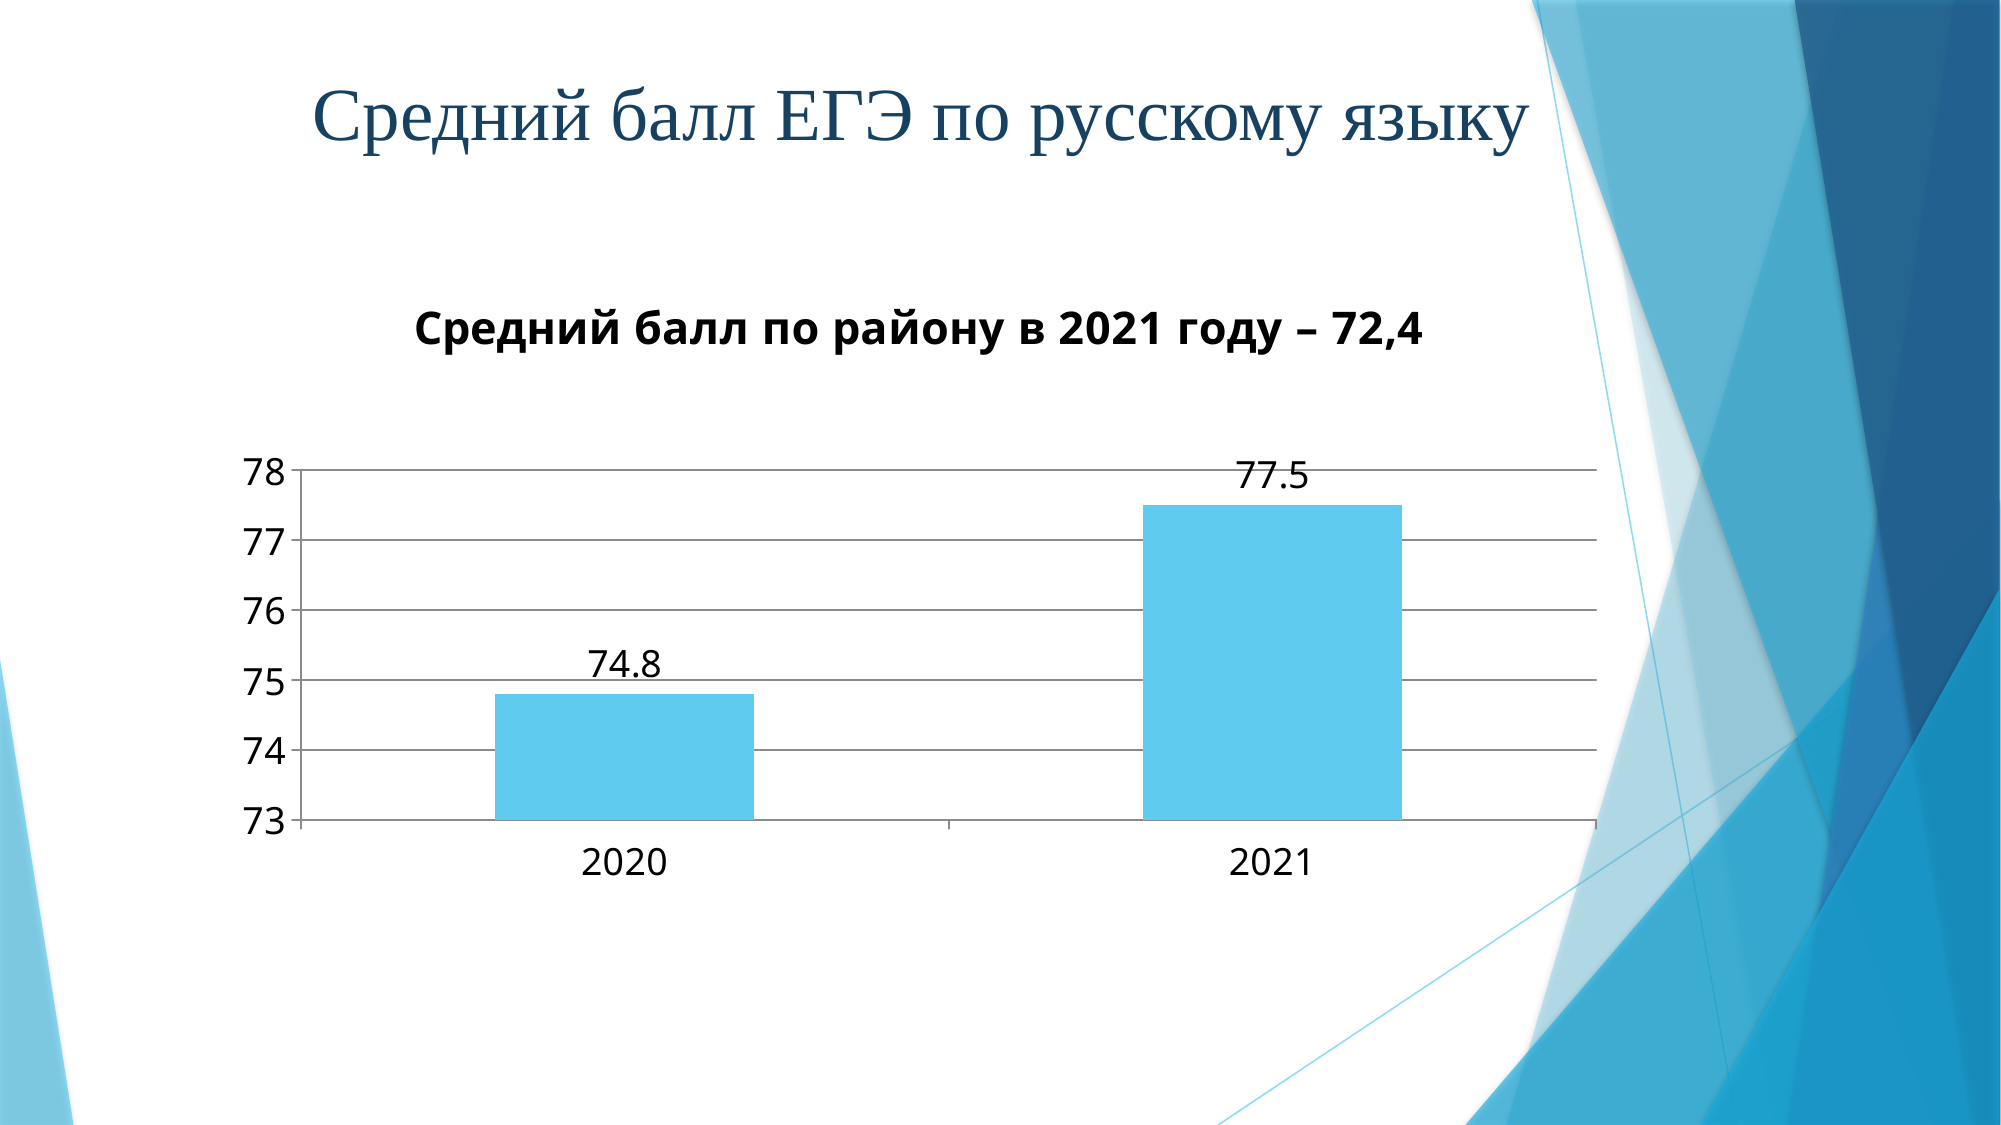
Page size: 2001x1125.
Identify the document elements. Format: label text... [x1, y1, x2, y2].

title Средний балл ЕГЭ по русскому языку [297, 58, 1709, 275]
chart [213, 261, 1625, 900]
